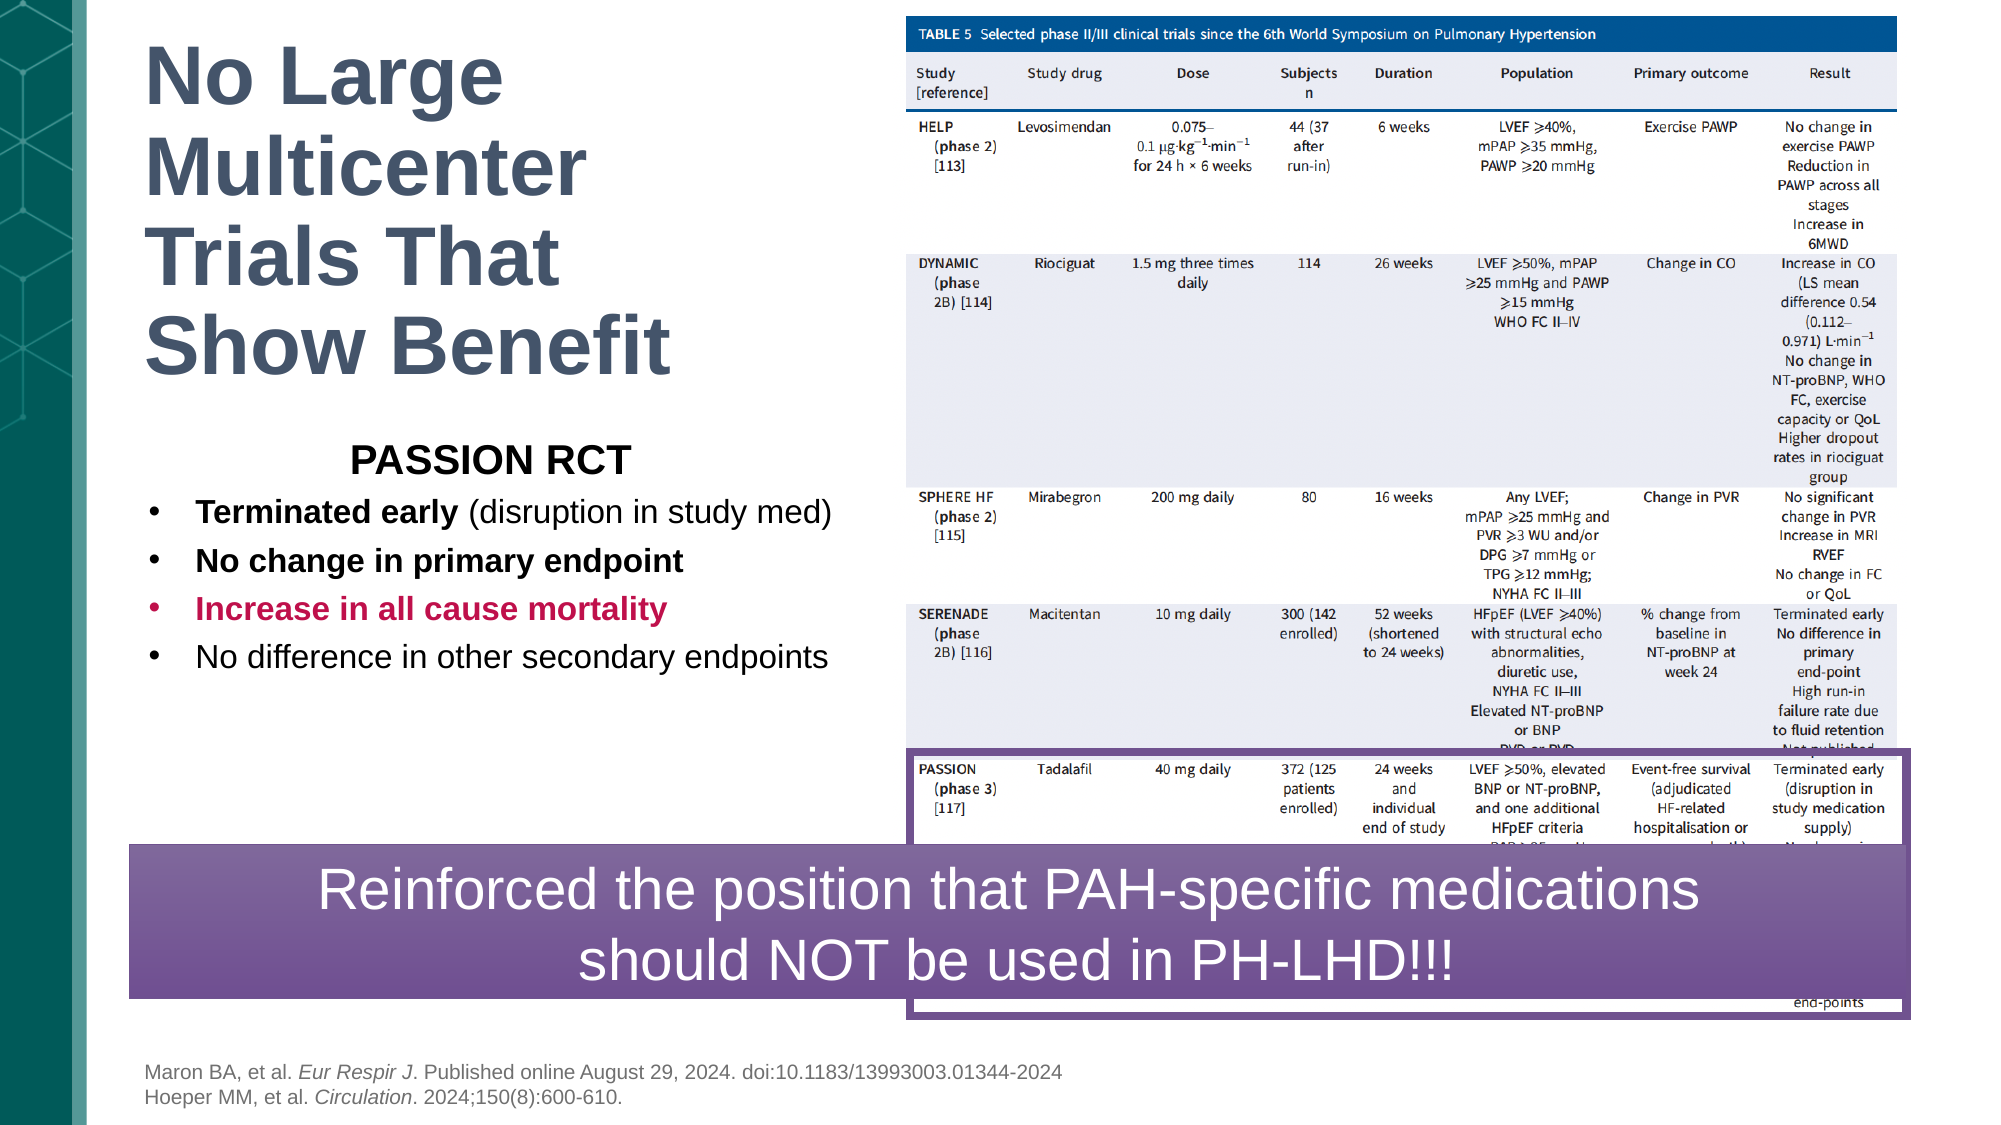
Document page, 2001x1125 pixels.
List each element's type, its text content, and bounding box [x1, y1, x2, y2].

picture [0, 0, 72, 1125]
footer Maron BA, et al. Eur Respir J. Published online August 29, 2024. doi:10.1183/13993003.01344-2024 Hoeper MM, et al. Circulation. 2024;150(8):600-610. [129, 1050, 1955, 1124]
text_box PASSION RCT Terminated early (disruption in study med) No change in primary endpoint Increase in all cause mortality No difference in other secondary endpoints [133, 425, 848, 683]
picture [892, 12, 1907, 1016]
title No Large Multicenter Trials That Show Benefit [129, 53, 810, 373]
text_box Reinforced the position that PAH-specific medications should NOT be used in PH-LHD!!! [129, 844, 892, 999]
